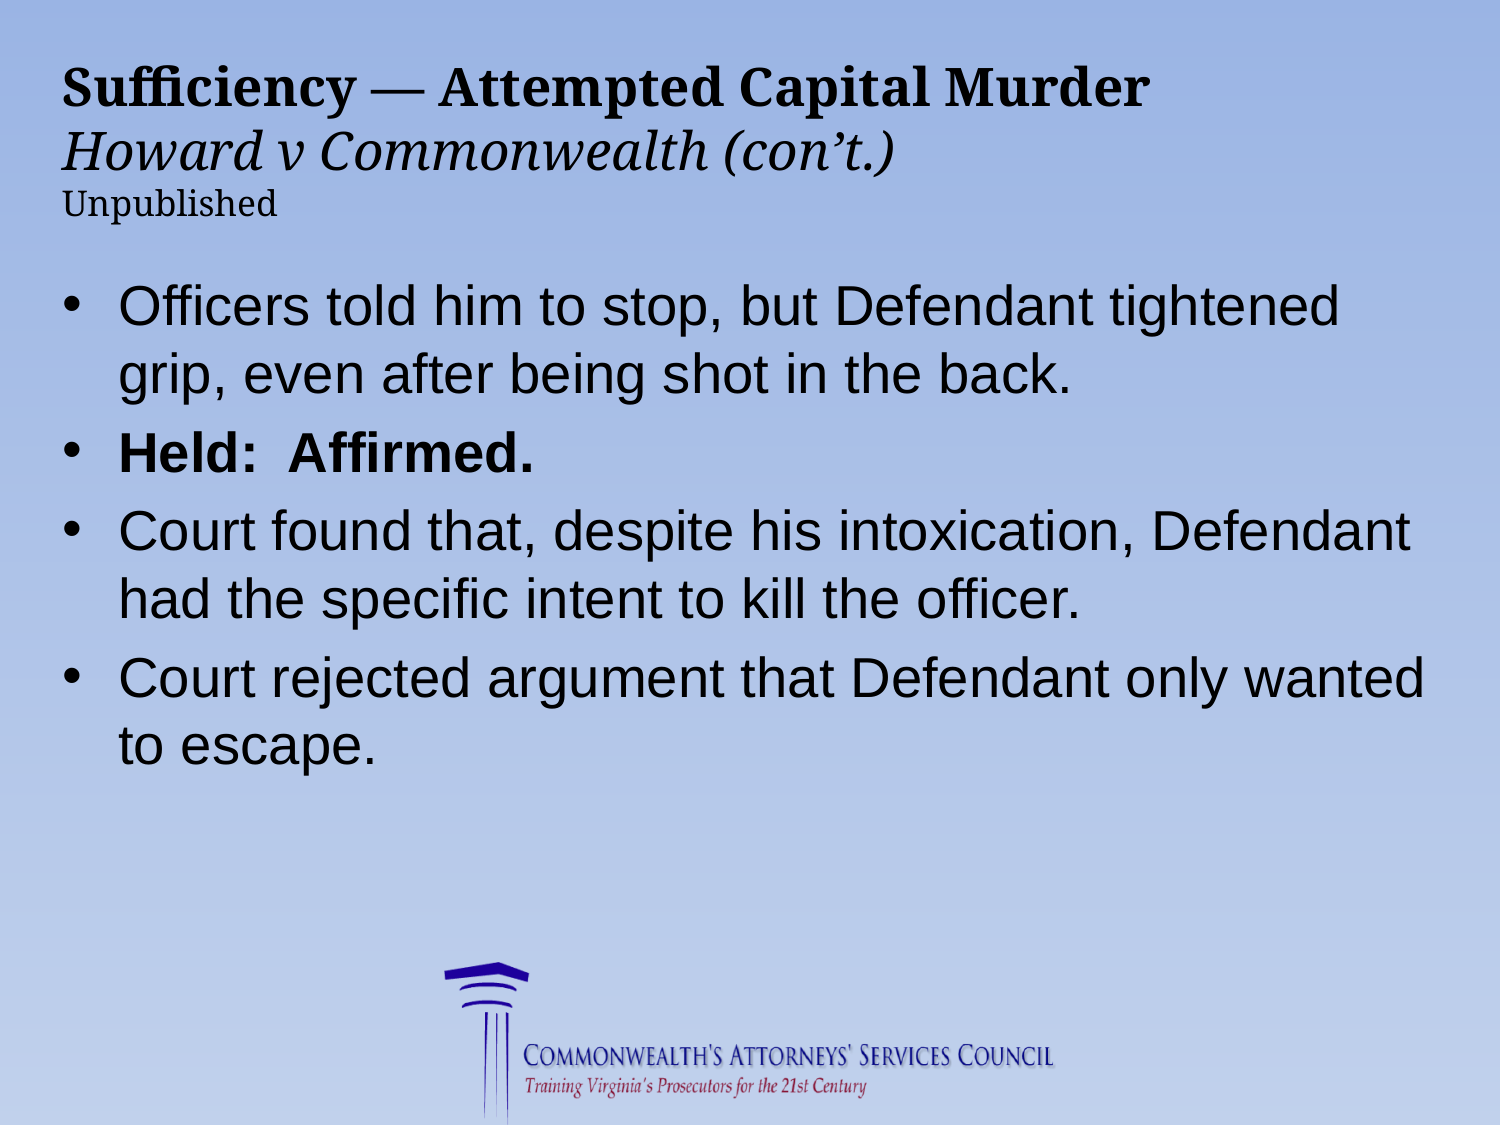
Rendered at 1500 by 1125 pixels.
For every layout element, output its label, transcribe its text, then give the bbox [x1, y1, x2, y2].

title Sufficiency — Attempted Capital Murder Howard v Commonwealth (con’t.) Unpublished [47, 45, 1471, 233]
picture [444, 962, 1056, 1125]
list Officers told him to stop, but Defendant tightened grip, even after being shot in the back. Held: Affirmed. Court found that, despite his intoxication, Defendant had the specific intent to kill the officer. Court rejected argument that Defendant only wanted to escape. [47, 261, 1471, 950]
